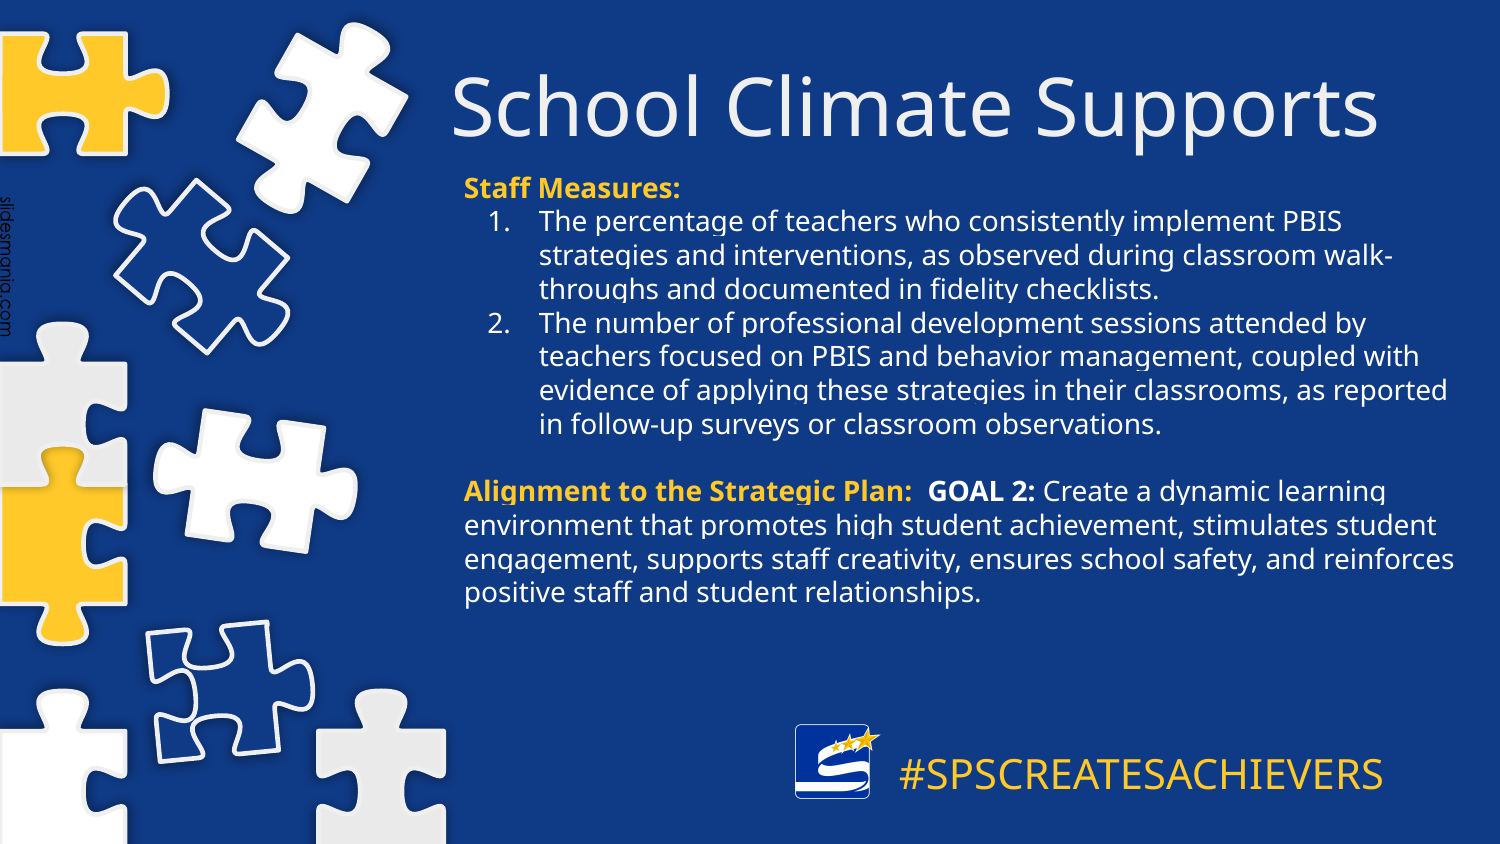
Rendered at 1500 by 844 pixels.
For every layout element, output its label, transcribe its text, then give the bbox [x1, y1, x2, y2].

list Staff Measures: The percentage of teachers who consistently implement PBIS strategies and interventions, as observed during classroom walk-throughs and documented in fidelity checklists. The number of professional development sessions attended by teachers focused on PBIS and behavior management, coupled with evidence of applying these strategies in their classrooms, as reported in follow-up surveys or classroom observations. Alignment to the Strategic Plan: GOAL 2: Create a dynamic learning environment that promotes high student achievement, stimulates student engagement, supports staff creativity, ensures school safety, and reinforces positive staff and student relationships. [448, 155, 1474, 671]
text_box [781, 709, 1485, 813]
title School Climate Supports [397, 39, 1434, 175]
